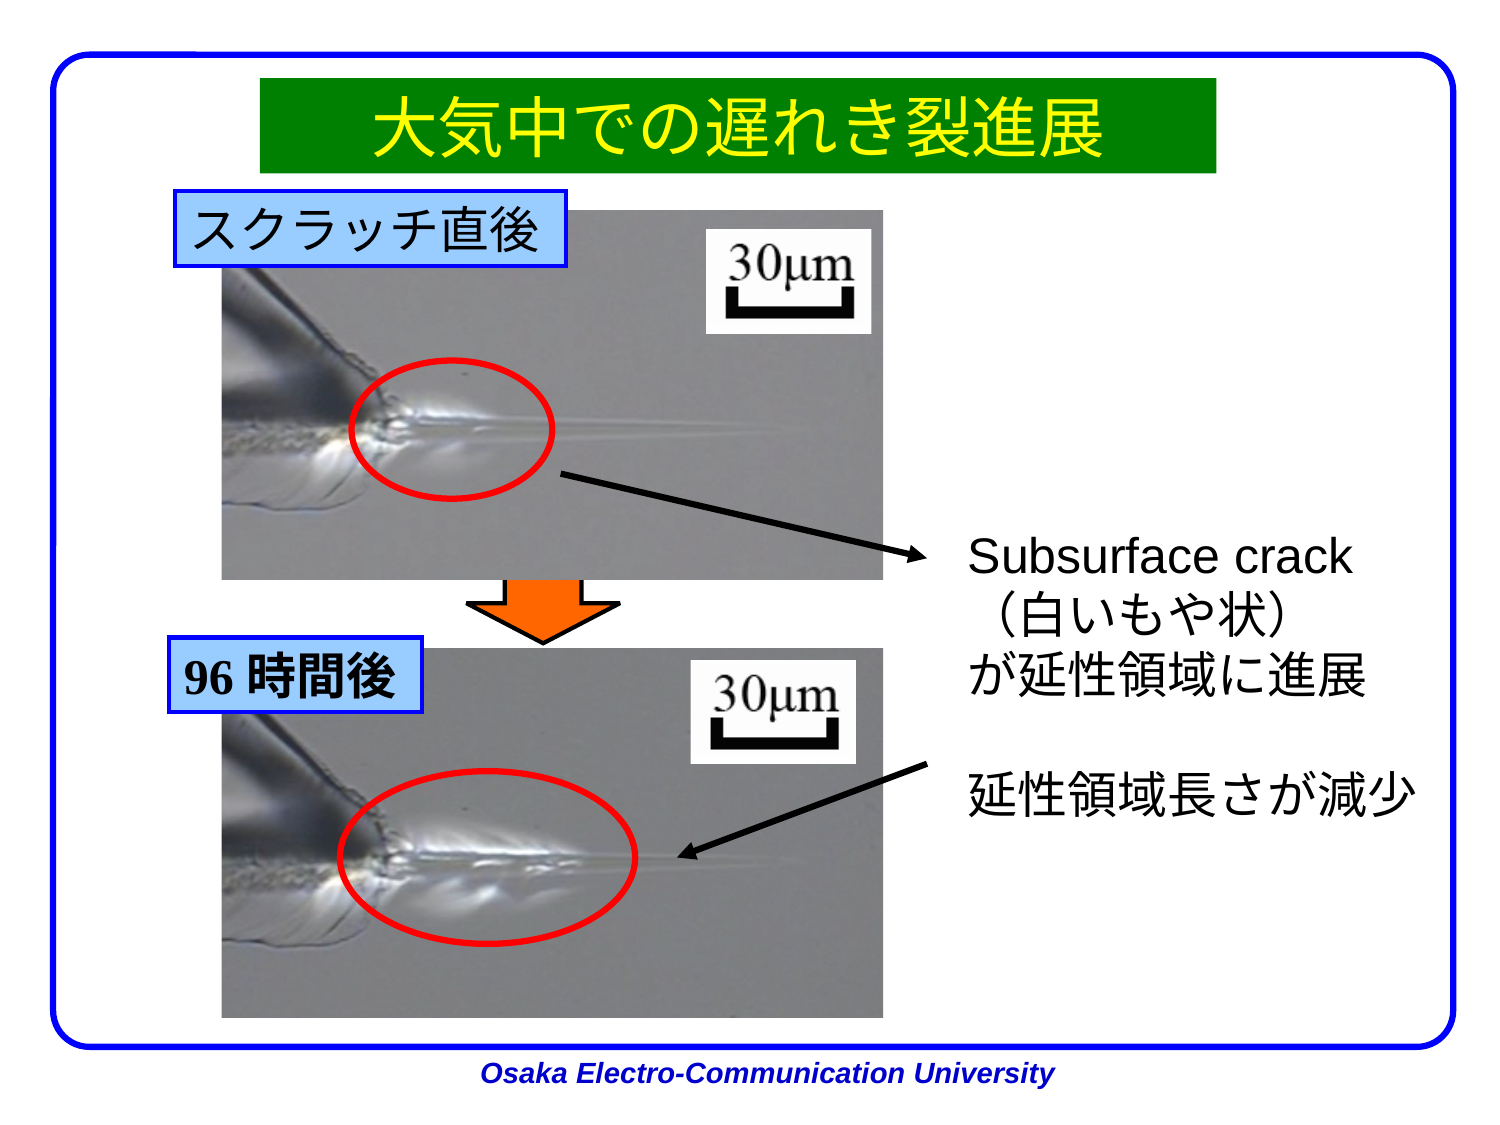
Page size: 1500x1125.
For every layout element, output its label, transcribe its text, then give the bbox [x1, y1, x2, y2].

title 大気中での遅れき裂進展 [259, 78, 1217, 174]
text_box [170, 190, 1430, 1018]
footer Osaka Electro-Communication University [372, 1046, 1164, 1125]
